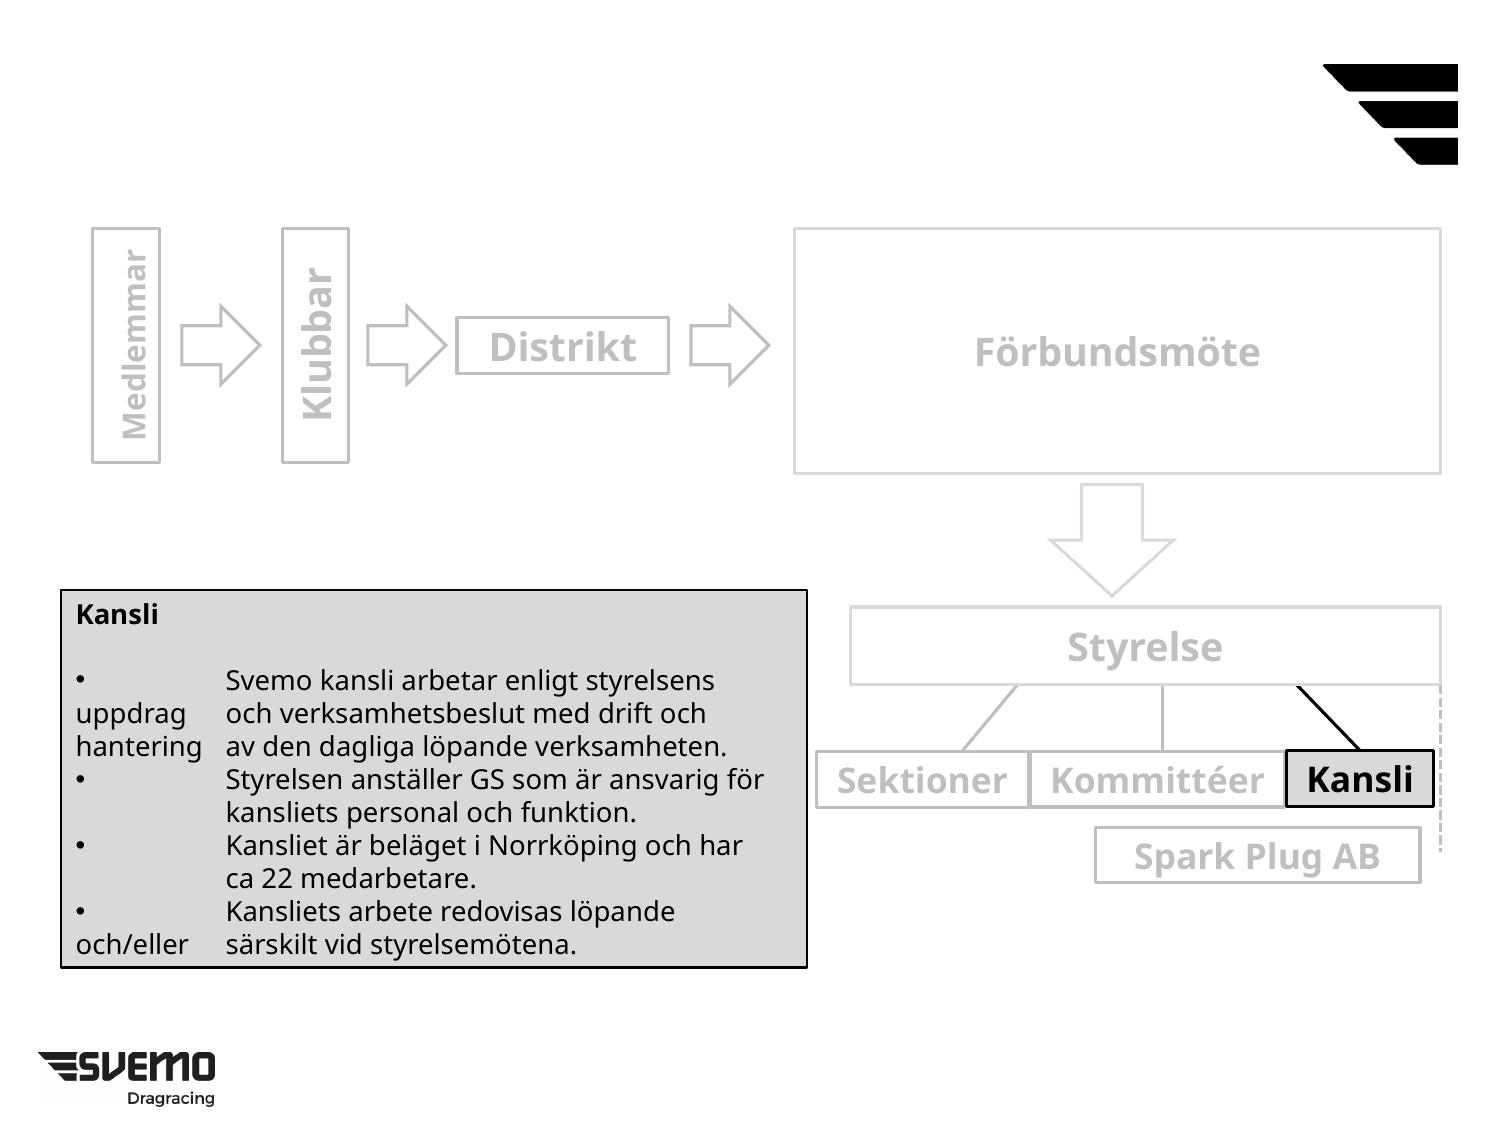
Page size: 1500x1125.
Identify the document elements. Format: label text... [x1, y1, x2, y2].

text_box Distrikt [457, 317, 669, 374]
text_box Kommittéer [1030, 751, 1285, 808]
text_box Spark Plug AB [1095, 827, 1420, 883]
text_box Styrelse [850, 606, 1441, 685]
text_box Kansli Svemo kansli arbetar enligt styrelsens uppdrag och verksamhetsbeslut med drift och hantering av den dagliga löpande verksamheten. Styrelsen anställer GS som är ansvarig för kansliets personal och funktion. Kansliet är beläget i Norrköping och har ca 22 medarbetare. Kansliets arbete redovisas löpande och/eller särskilt vid styrelsemötena. [60, 589, 808, 968]
text_box Klubbar [282, 228, 349, 463]
text_box Sektioner [816, 751, 1029, 808]
picture [38, 1052, 215, 1107]
title Medlemmar [92, 228, 160, 463]
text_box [1295, 683, 1361, 751]
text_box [955, 690, 1023, 747]
text_box [1048, 483, 1176, 598]
text_box [180, 303, 262, 387]
text_box Förbundsmöte [794, 228, 1441, 474]
text_box [689, 303, 771, 387]
text_box [366, 303, 448, 387]
picture [1323, 63, 1458, 165]
text_box Kansli [1286, 750, 1434, 807]
